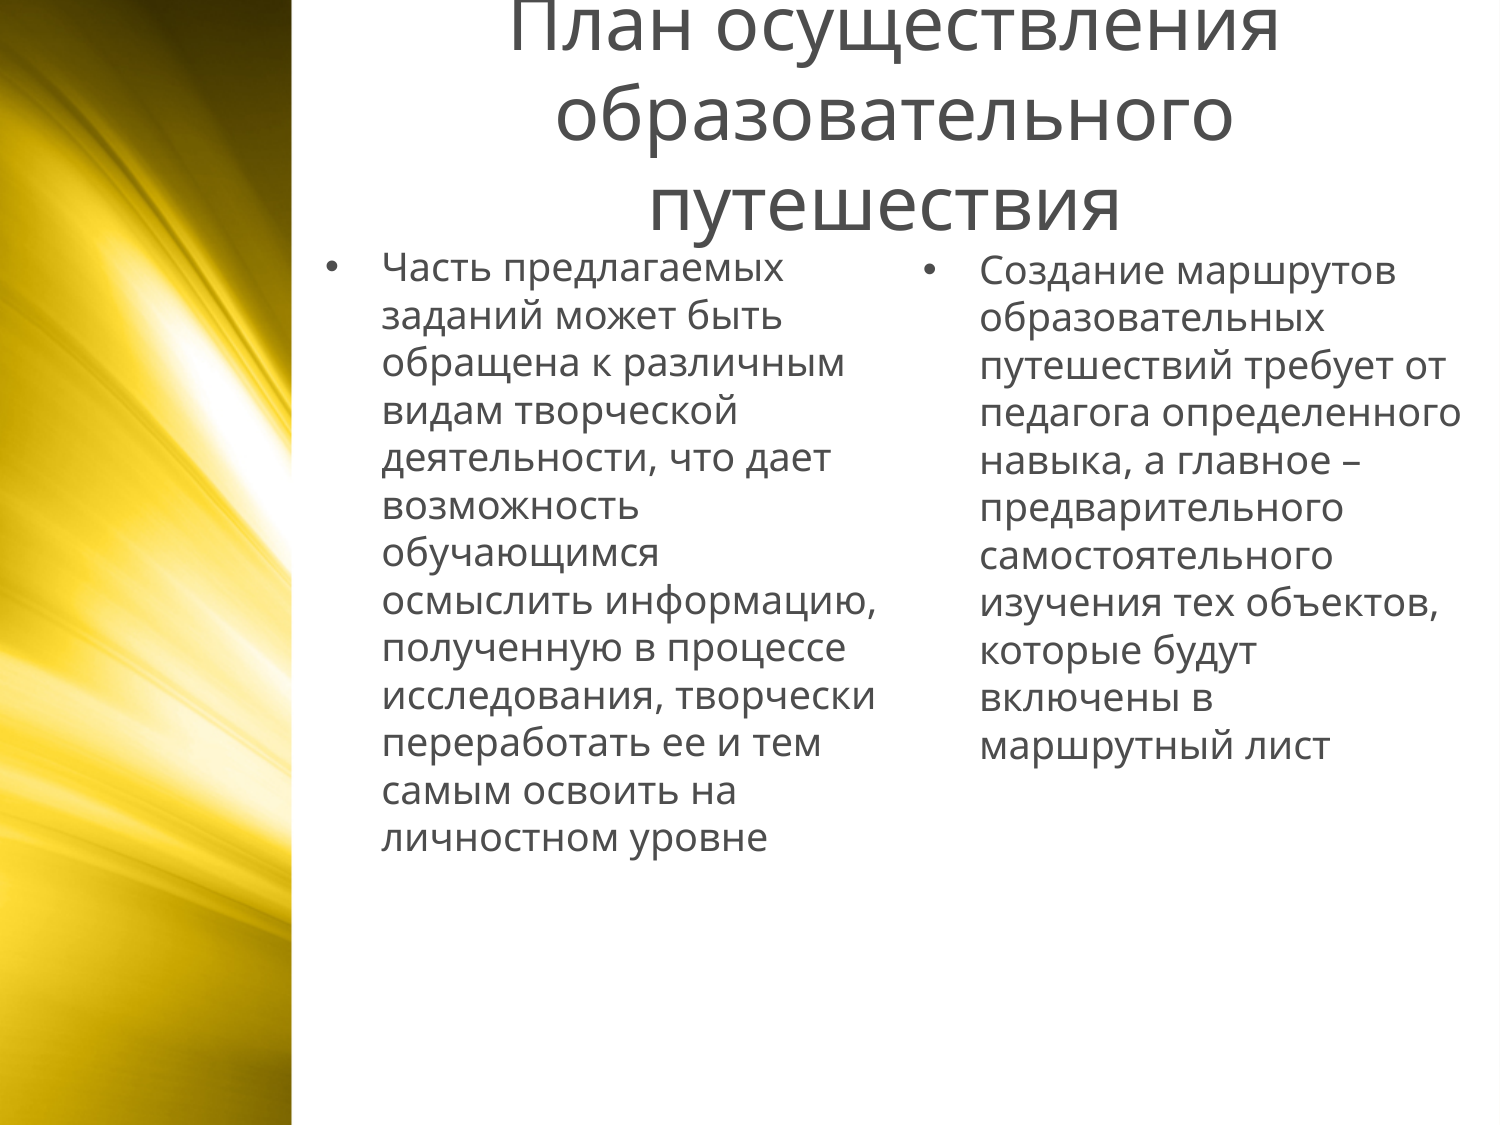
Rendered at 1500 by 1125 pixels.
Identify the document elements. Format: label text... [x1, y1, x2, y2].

text_box Создание маршрутов образовательных путешествий требует от педагога определенного навыка, а главное – предварительного самостоятельного изучения тех объектов, которые будут включены в маршрутный лист [908, 237, 1479, 775]
text_box Часть предлагаемых заданий может быть обращена к различным видам творческой деятельности, что дает возможность обучающимся осмыслить информацию, полученную в процессе исследования, творчески переработать ее и тем самым освоить на личностном уровне [310, 234, 896, 867]
picture [0, 0, 1500, 1125]
text_box План осуществления образовательного путешествия [304, 15, 1486, 205]
